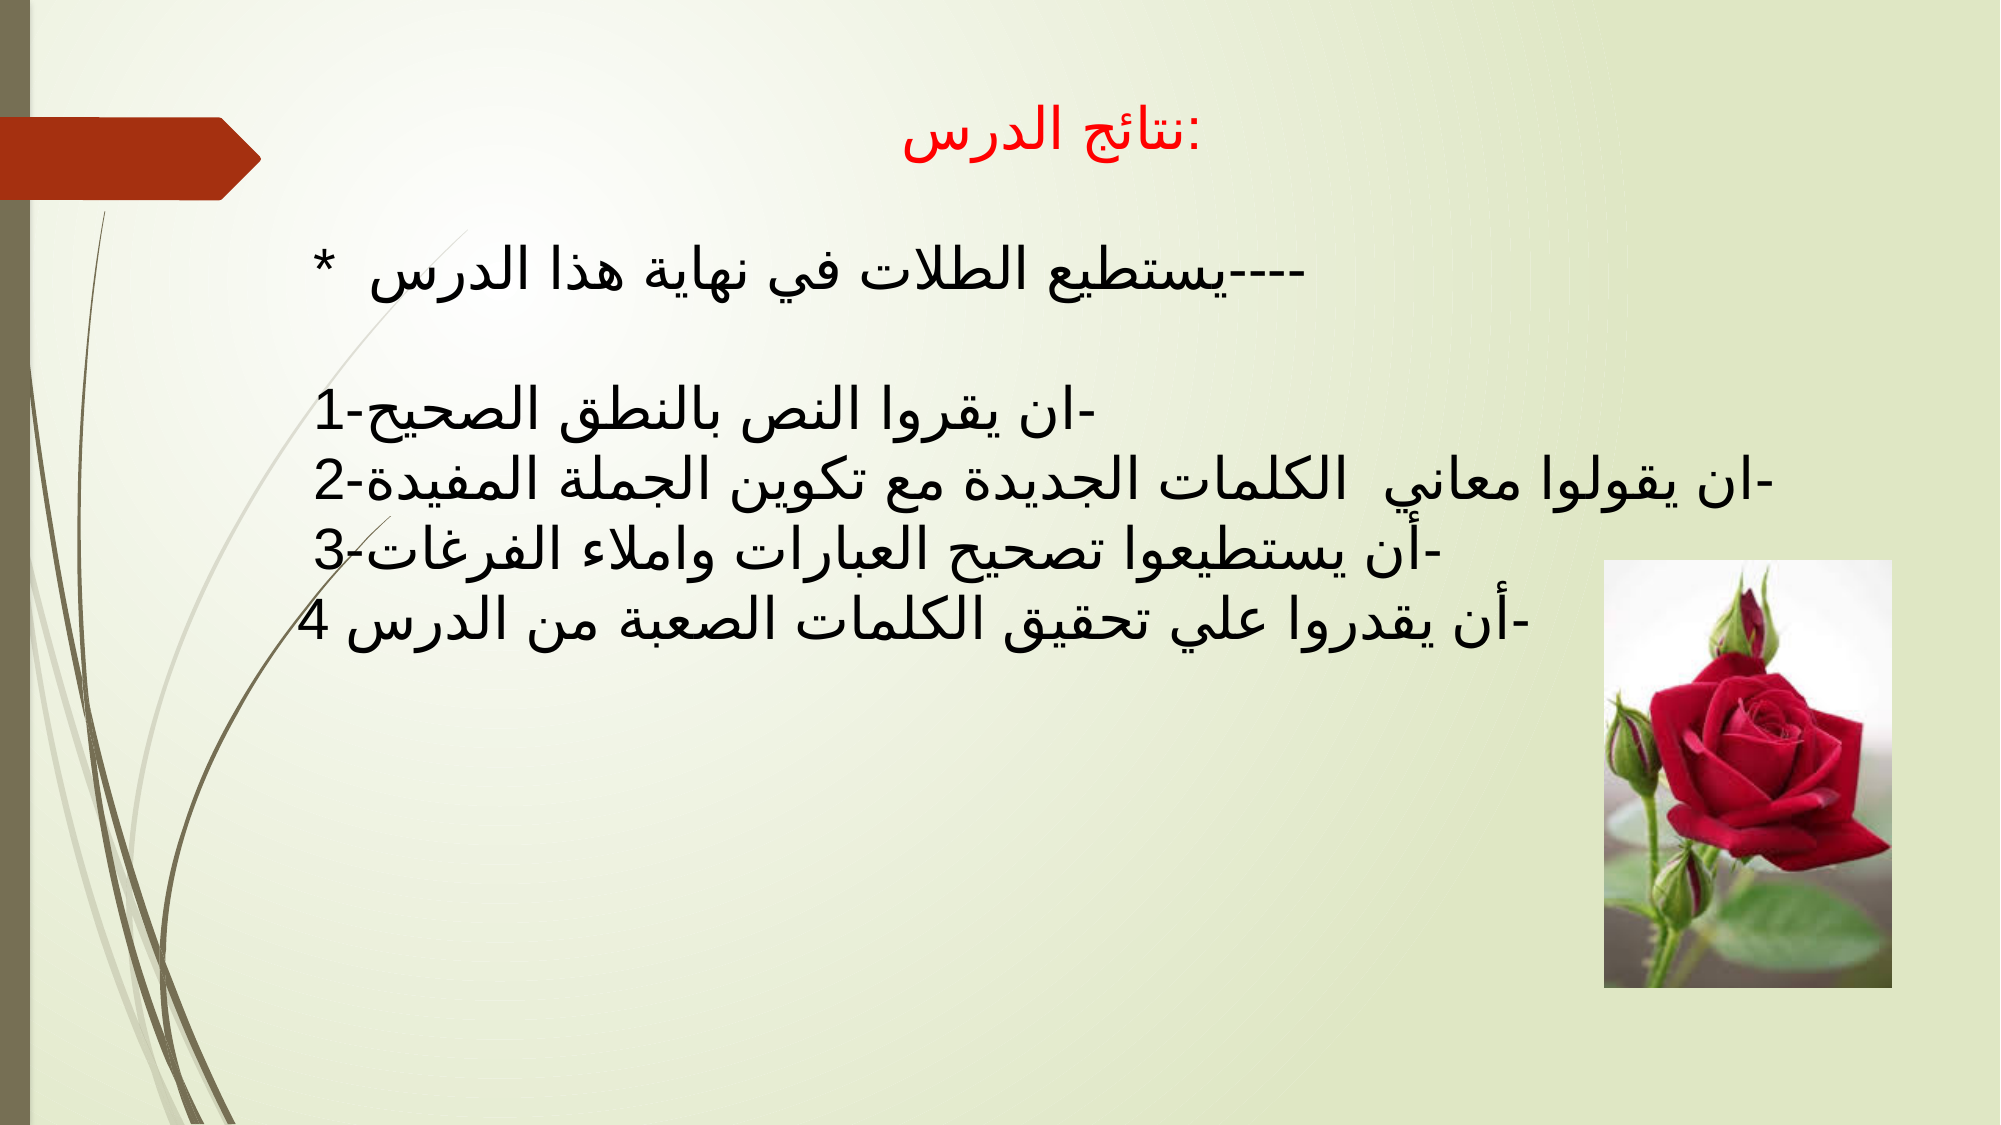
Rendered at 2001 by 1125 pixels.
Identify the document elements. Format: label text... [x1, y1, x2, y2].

text_box نتائج الدرس: * يستطيع الطلات في نهاية هذا الدرس---- 1-ان يقروا النص بالنطق الصحيح- 2-ان يقولوا معاني الكلمات الجديدة مع تكوين الجملة المفيدة- 3-أن يستطيعوا تصحيح العبارات واملاء الفرغات- 4 أن يقدروا علي تحقيق الكلمات الصعبة من الدرس- [282, 83, 1822, 794]
picture [1603, 560, 1892, 988]
